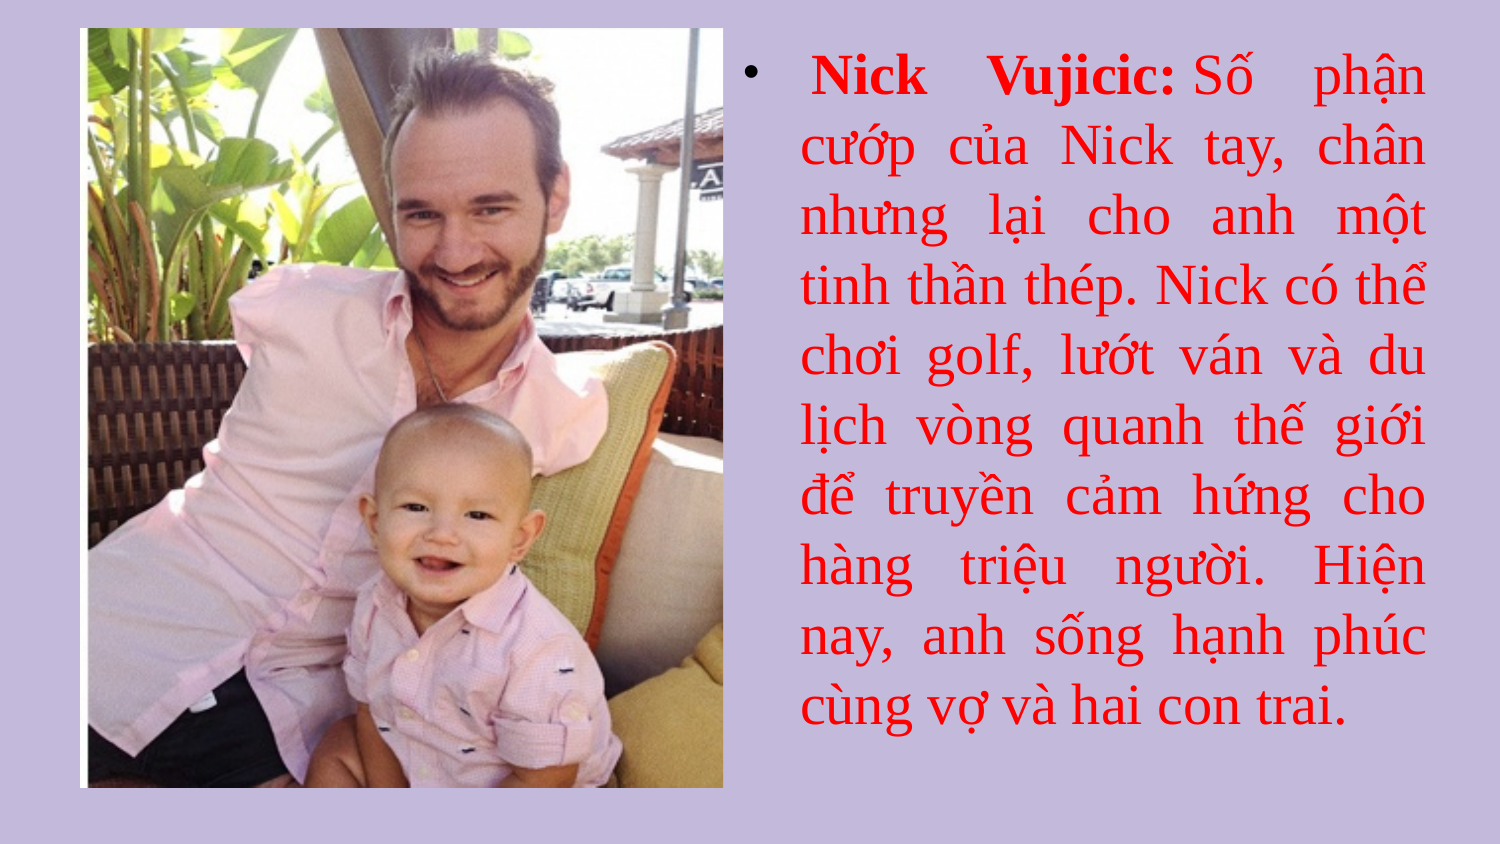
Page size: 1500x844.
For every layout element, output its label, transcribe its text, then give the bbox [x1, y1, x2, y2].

picture [79, 28, 724, 788]
text_box Nick Vujicic: Số phận cướp của Nick tay, chân nhưng lại cho anh một tinh thần thép. Nick có thể chơi golf, lướt ván và du lịch vòng quanh thế giới để truyền cảm hứng cho hàng triệu người. Hiện nay, anh sống hạnh phúc cùng vợ và hai con trai. [728, 28, 1442, 844]
